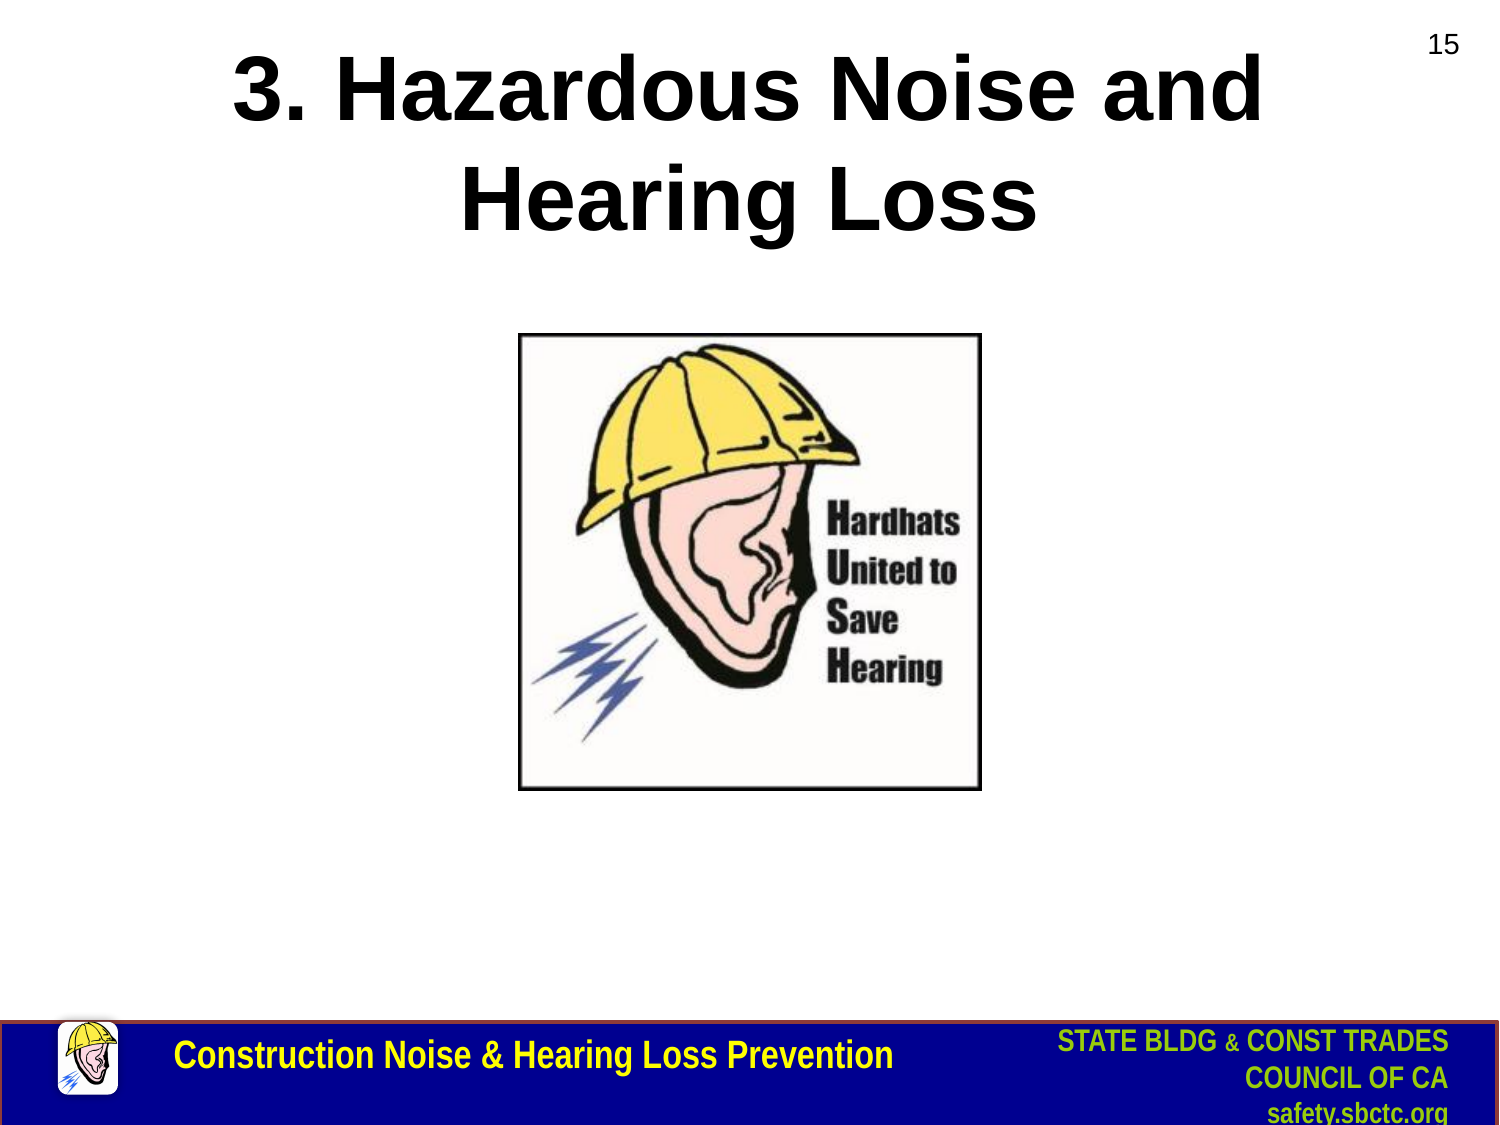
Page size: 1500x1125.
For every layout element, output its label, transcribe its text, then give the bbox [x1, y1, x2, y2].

title 3. Hazardous Noise and Hearing Loss [75, 45, 1425, 233]
picture [57, 1021, 118, 1095]
picture [518, 333, 982, 792]
slide_number 15 [1125, 12, 1475, 73]
